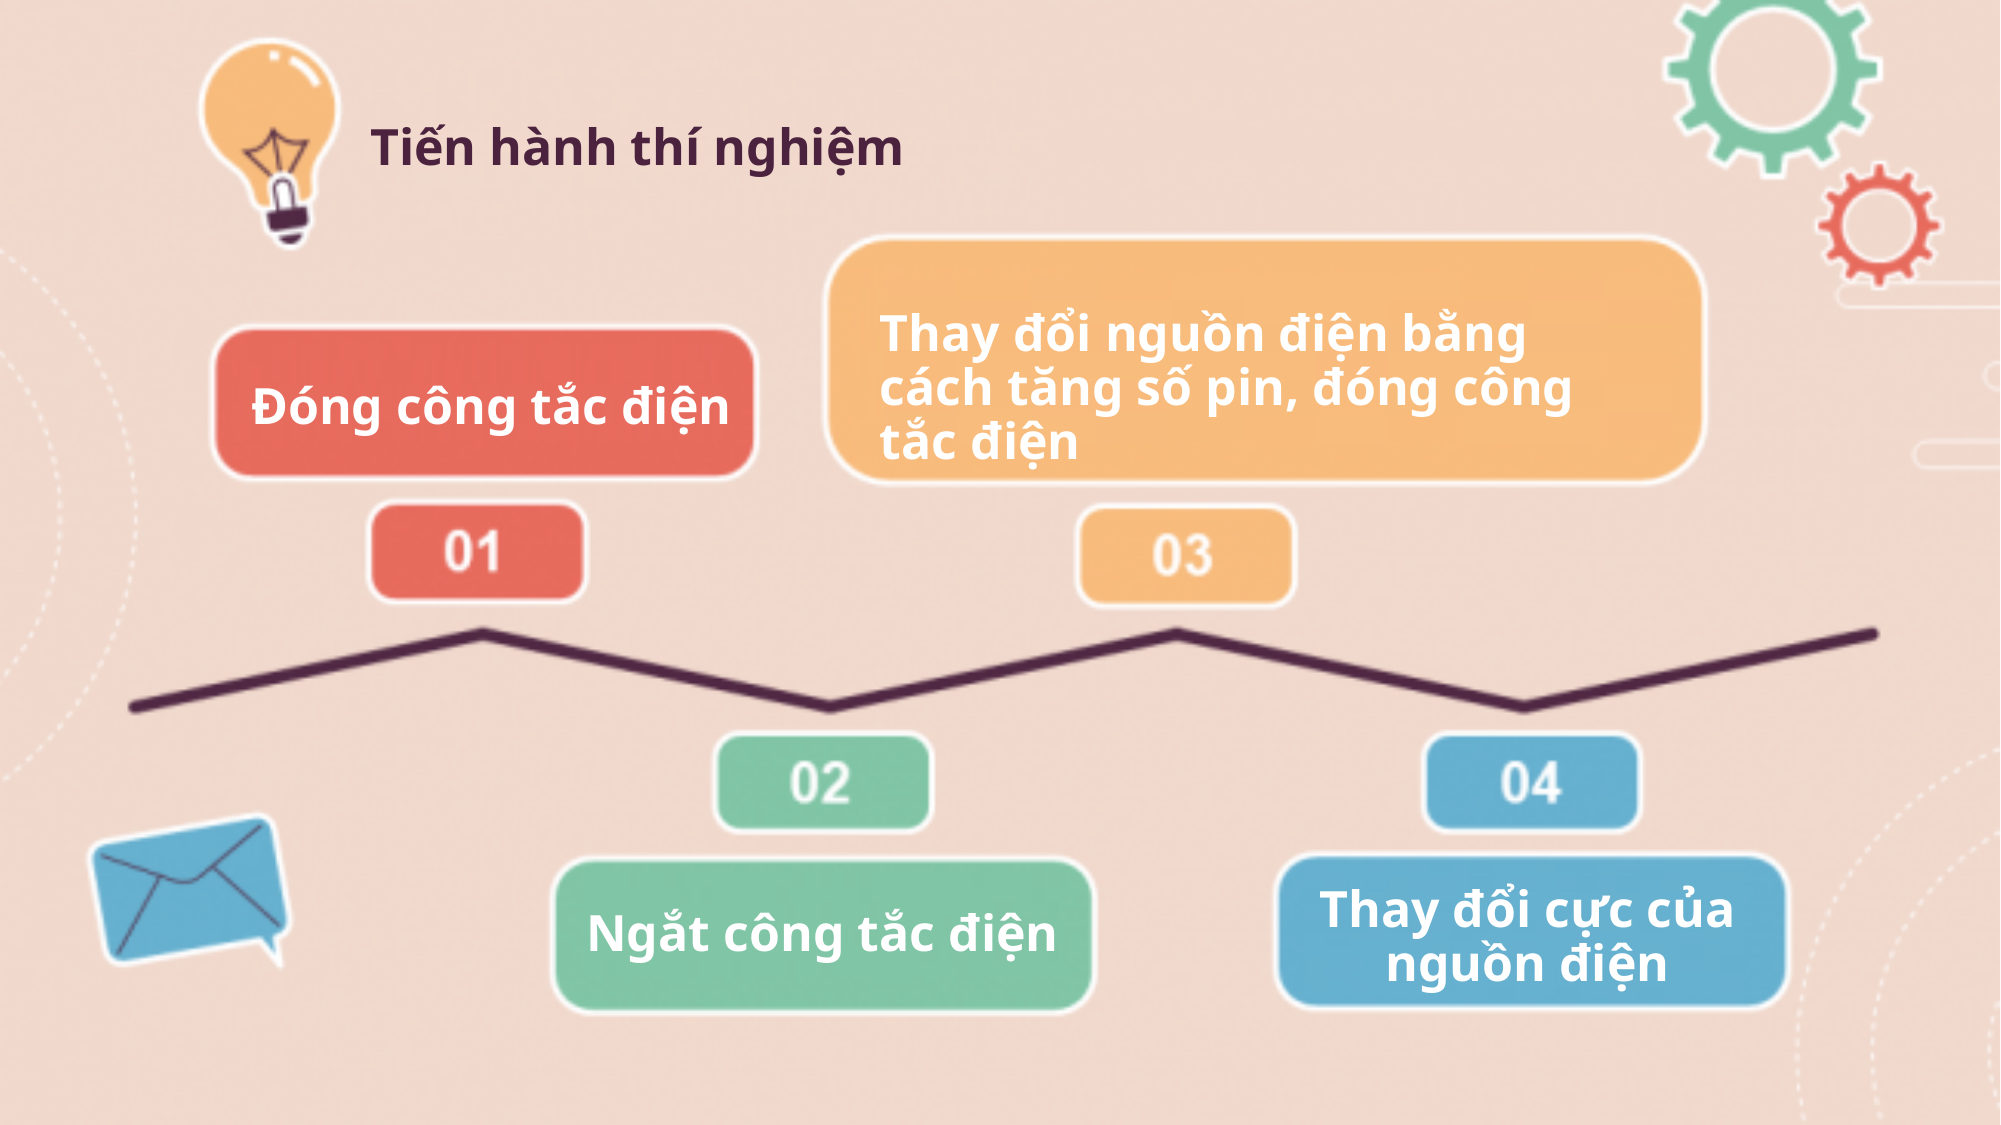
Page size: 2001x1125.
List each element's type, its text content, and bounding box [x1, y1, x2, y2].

title Tiến hành thí nghiệm [355, 86, 2000, 213]
text_box Thay đổi cực của nguồn điện [1242, 876, 1813, 987]
picture [0, 0, 2001, 1125]
text_box Ngắt công tắc điện [571, 900, 1142, 1011]
list Thay đổi nguồn điện bằng cách tăng số pin, đóng công tắc điện [865, 300, 1671, 410]
text_box Đóng công tắc điện [225, 373, 758, 465]
